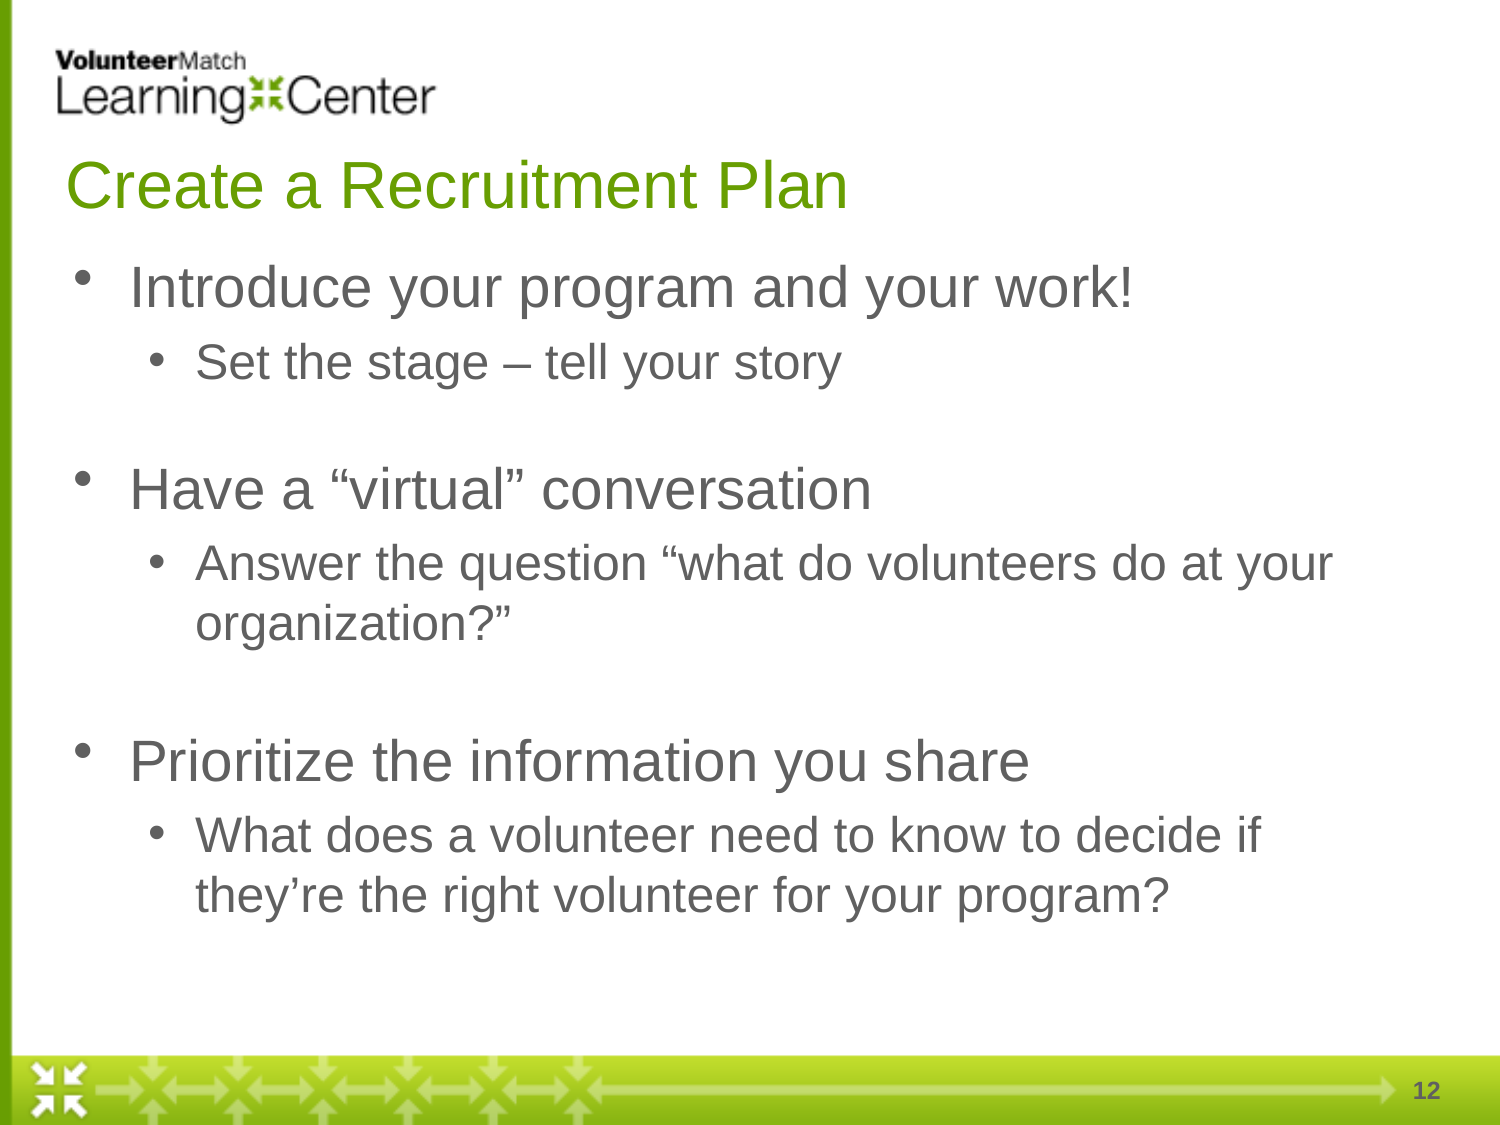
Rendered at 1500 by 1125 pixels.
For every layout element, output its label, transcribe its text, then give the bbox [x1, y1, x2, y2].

slide_number 12 [1397, 1066, 1495, 1125]
list Introduce your program and your work! Set the stage – tell your story Have a “virtual” conversation Answer the question “what do volunteers do at your organization?” Prioritize the information you share What does a volunteer need to know to decide if they’re the right volunteer for your program? [57, 241, 1409, 1035]
picture [0, 0, 1500, 1125]
title Create a Recruitment Plan [50, 134, 1147, 254]
